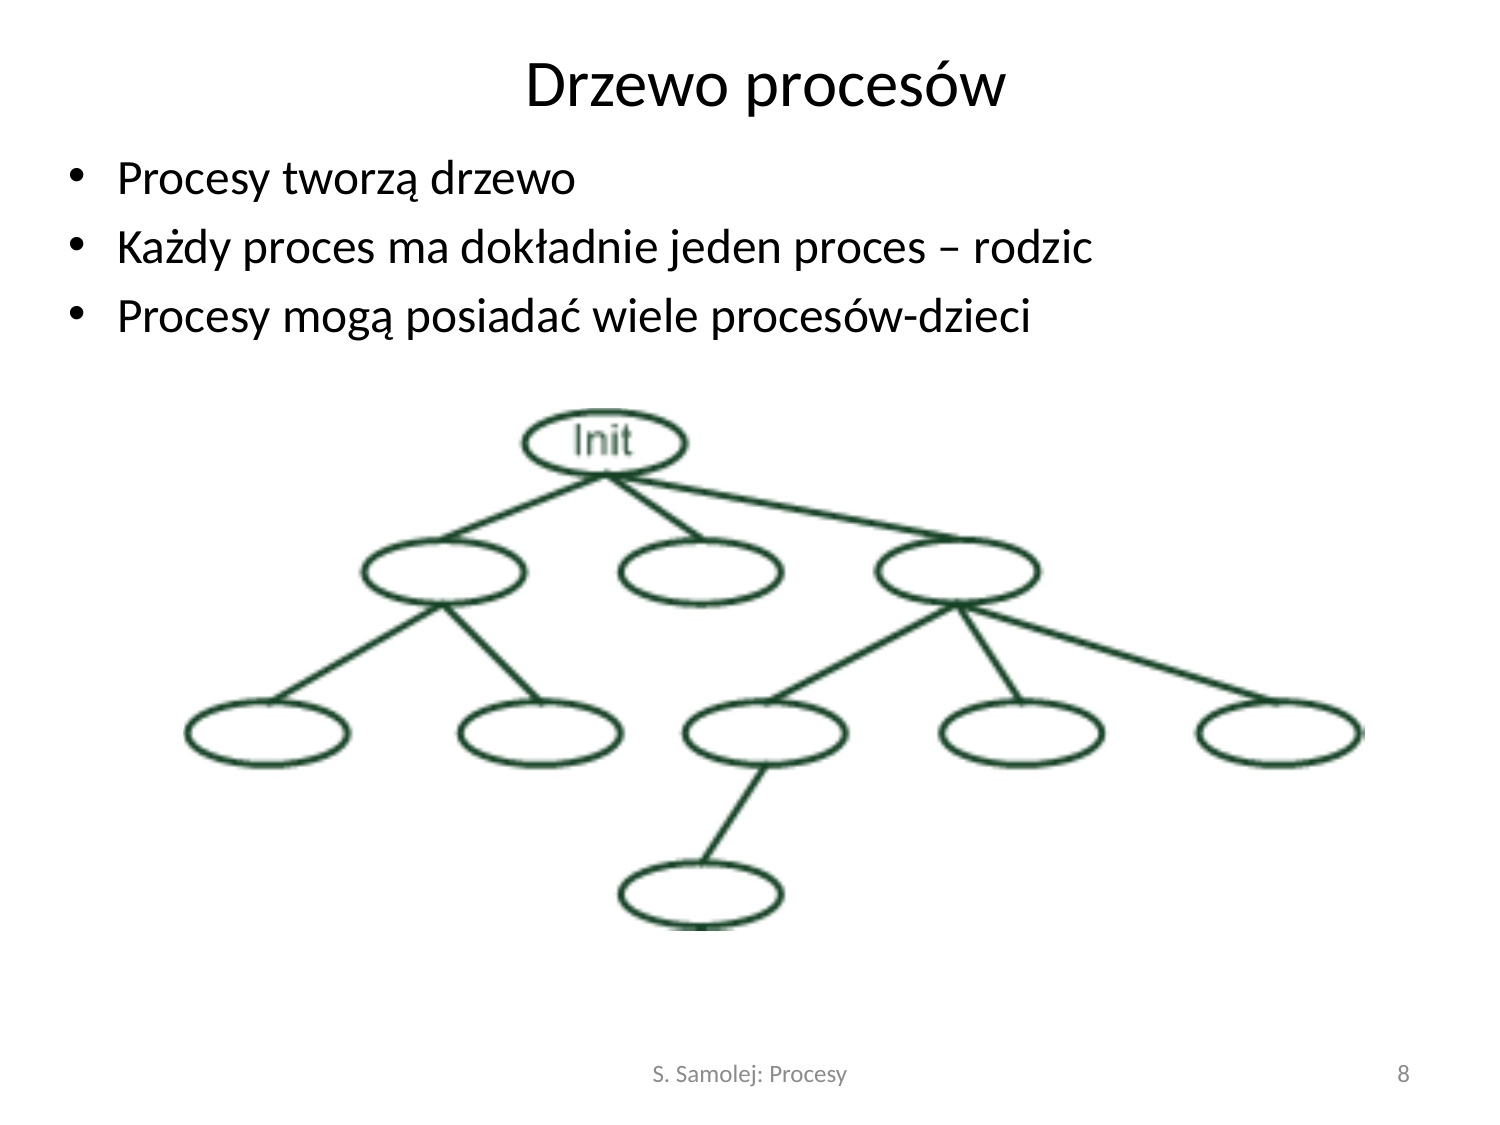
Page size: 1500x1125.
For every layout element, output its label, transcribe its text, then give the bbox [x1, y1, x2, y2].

picture [182, 408, 1366, 931]
footer S. Samolej: Procesy [512, 1042, 988, 1103]
list Procesy tworzą drzewo Każdy proces ma dokładnie jeden proces – rodzic Procesy mogą posiadać wiele procesów-dzieci [53, 137, 1424, 350]
slide_number 8 [1074, 1042, 1425, 1103]
title Drzewo procesów [75, 45, 1459, 114]
